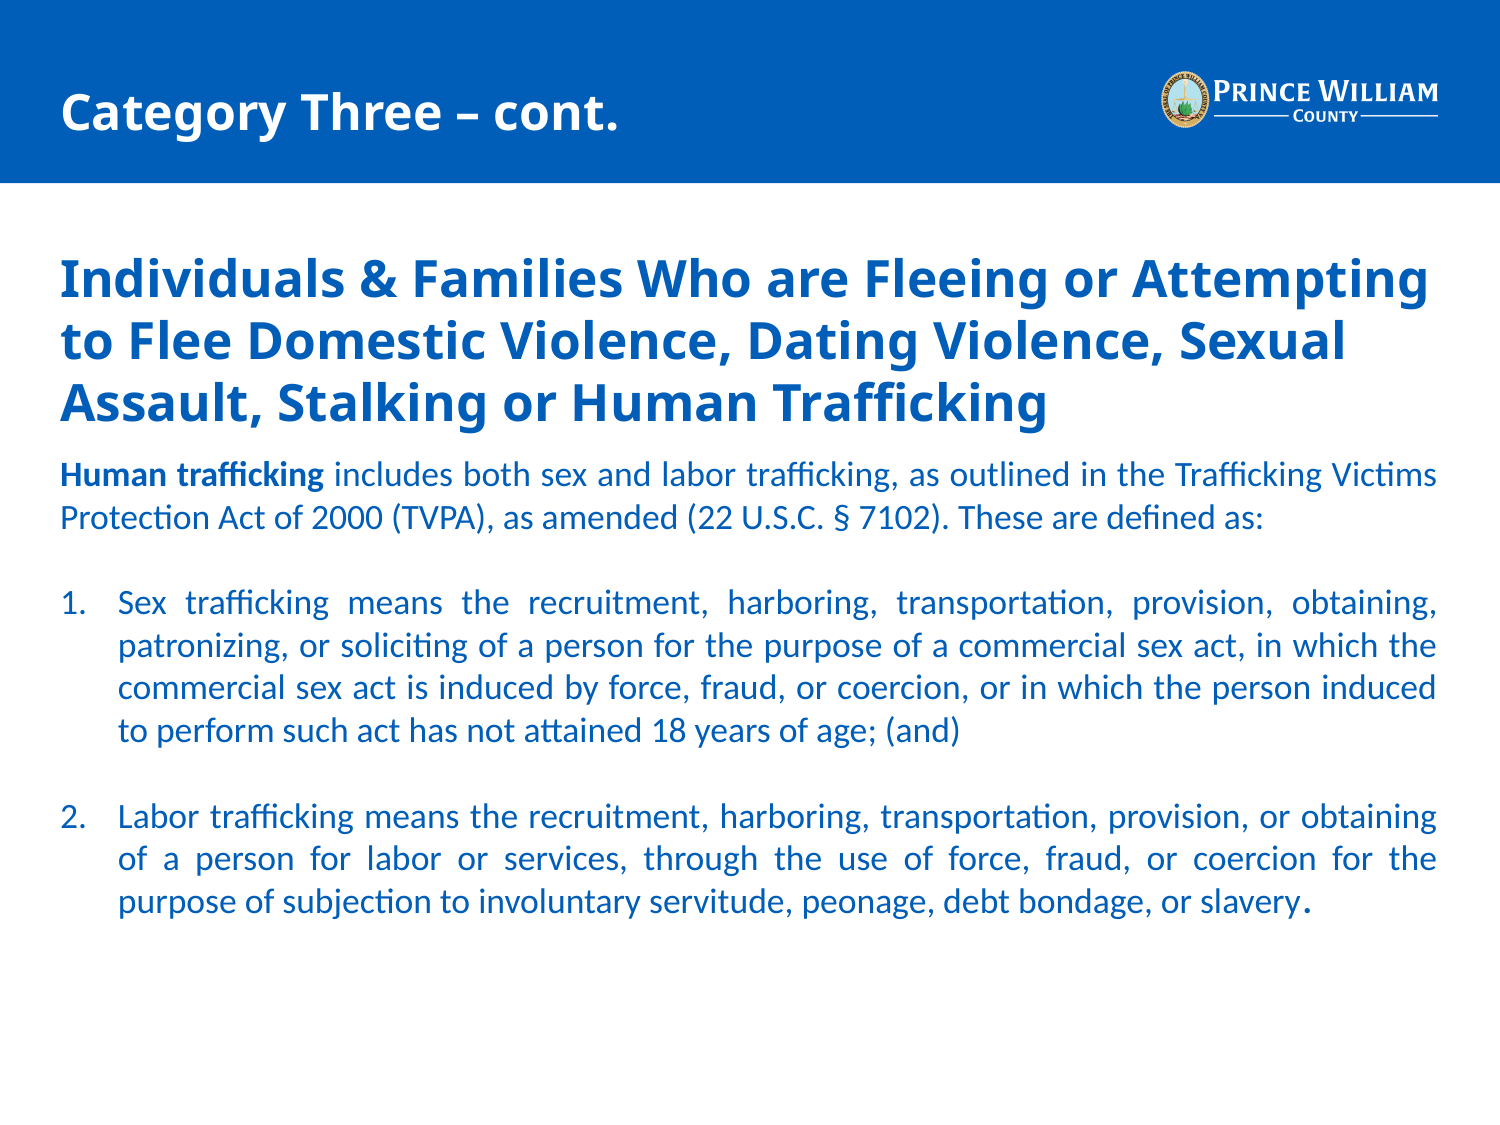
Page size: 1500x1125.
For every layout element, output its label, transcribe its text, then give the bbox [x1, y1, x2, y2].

picture [1393, 71, 1438, 128]
title Category Three – cont. [45, 46, 1393, 174]
list Individuals & Families Who are Fleeing or Attempting to Flee Domestic Violence, Dating Violence, Sexual Assault, Stalking or Human Trafficking Human trafficking includes both sex and labor trafficking, as outlined in the Trafficking Victims Protection Act of 2000 (TVPA), as amended (22 U.S.C. § 7102). These are defined as: Sex trafficking means the recruitment, harboring, transportation, provision, obtaining, patronizing, or soliciting of a person for the purpose of a commercial sex act, in which the commercial sex act is induced by force, fraud, or coercion, or in which the person induced to perform such act has not attained 18 years of age; (and) Labor trafficking means the recruitment, harboring, transportation, provision, or obtaining of a person for labor or services, through the use of force, fraud, or coercion for the purpose of subjection to involuntary servitude, peonage, debt bondage, or slavery. [45, 238, 1455, 1050]
